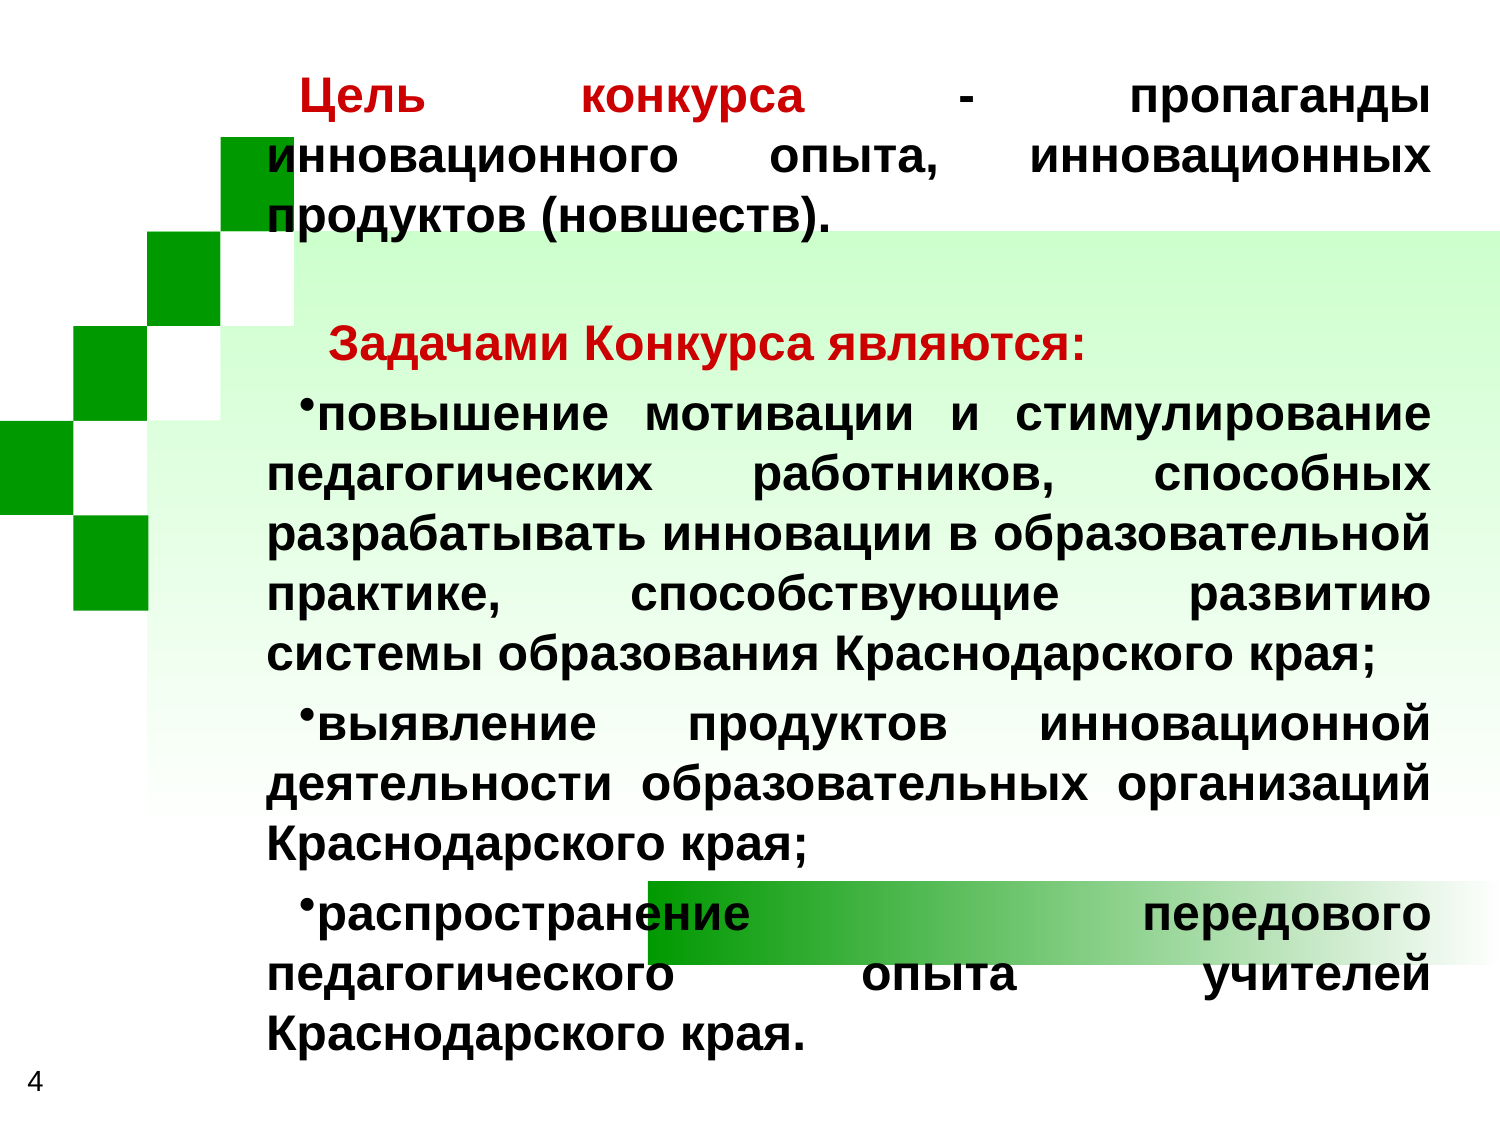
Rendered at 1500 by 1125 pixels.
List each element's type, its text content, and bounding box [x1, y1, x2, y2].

slide_number 4 [0, 1054, 59, 1125]
list Цель конкурса - пропаганды инновационного опыта, инновационных продуктов (новшеств). Задачами Конкурса являются: повышение мотивации и стимулирование педагогических работников, способных разрабатывать инновации в образовательной практике, способствующие развитию системы образования Краснодарского края; выявление продуктов инновационной деятельности образовательных организаций Краснодарского края; распространение передового педагогического опыта учителей Краснодарского края. [194, 54, 1447, 135]
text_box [0, 136, 1500, 965]
